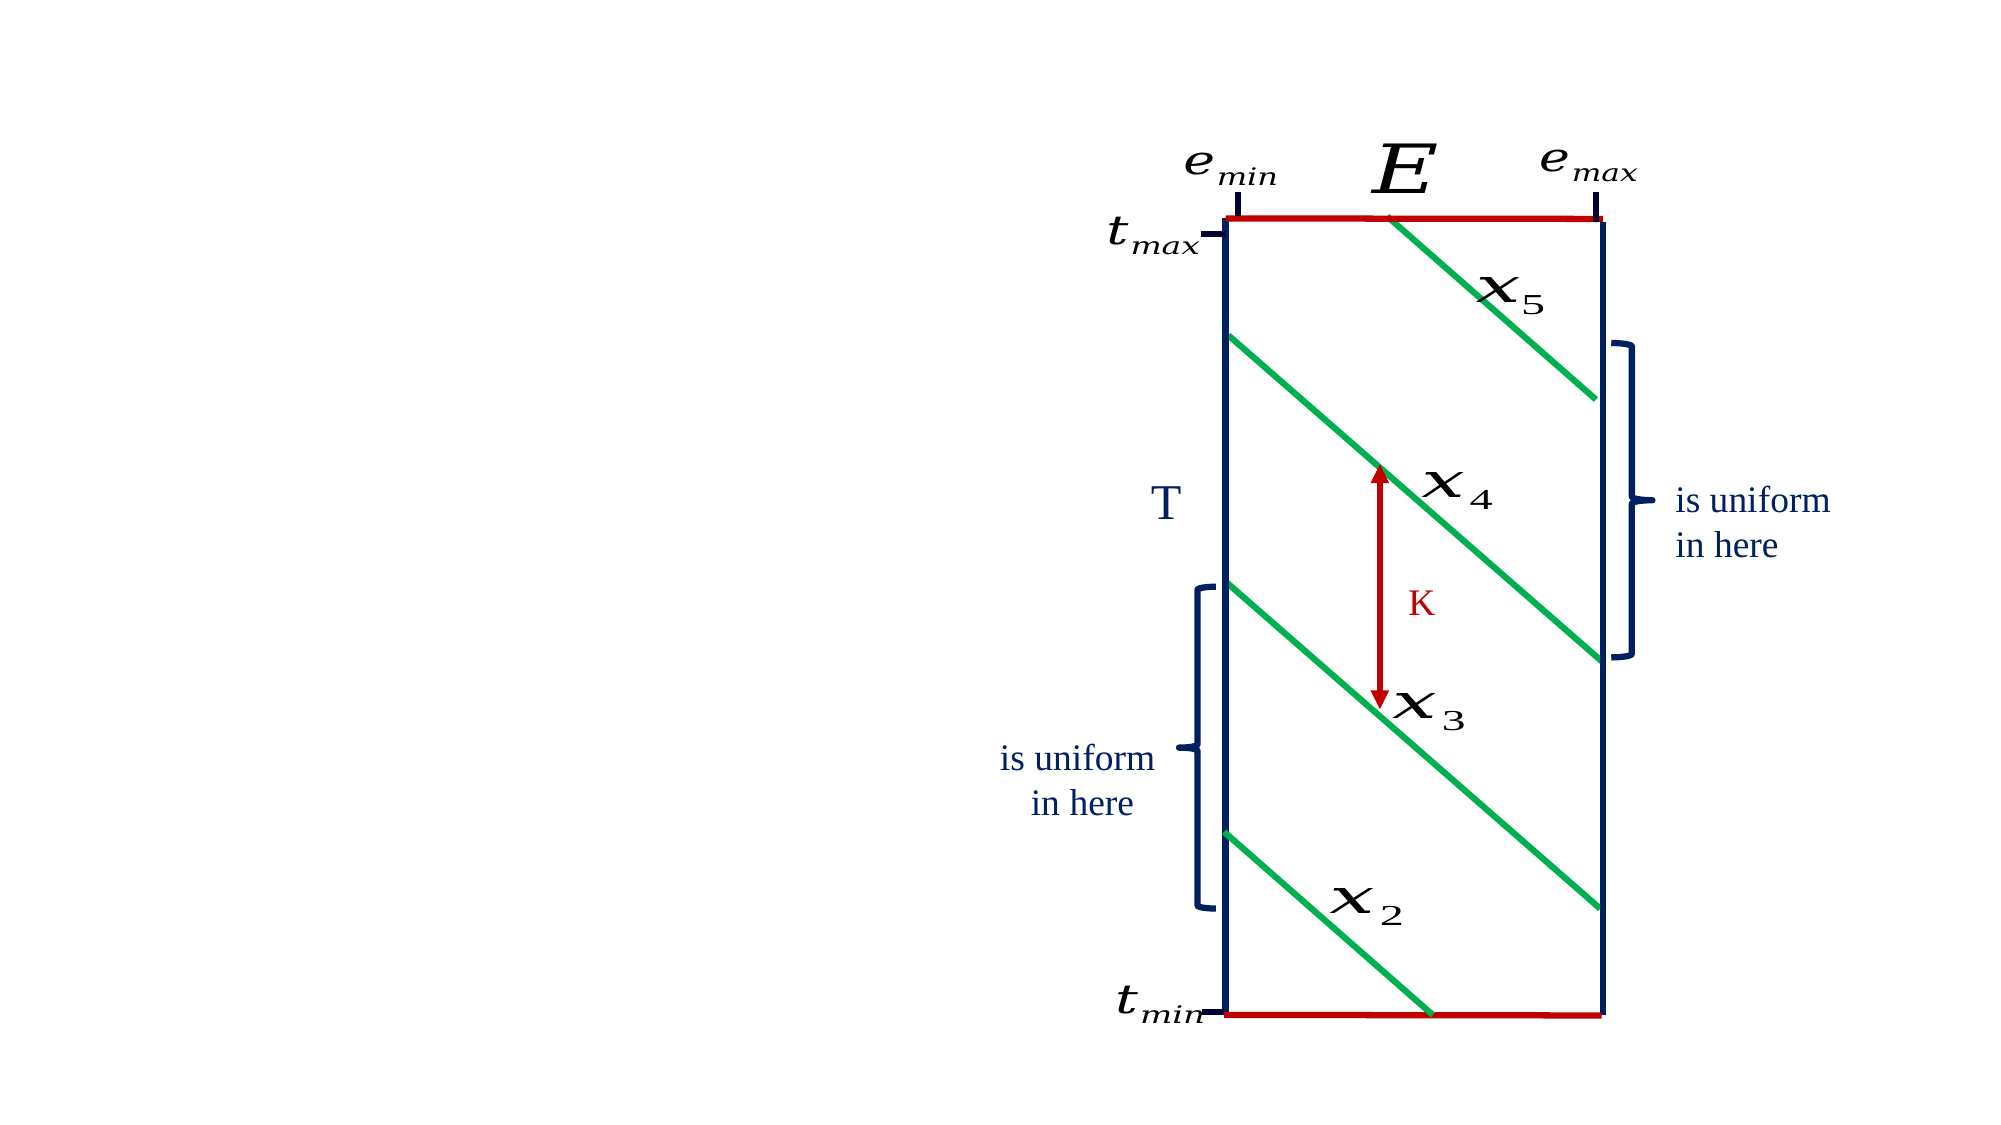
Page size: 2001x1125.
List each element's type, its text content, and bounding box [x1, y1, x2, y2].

text_box T [1136, 462, 1197, 538]
text_box T [1226, 666, 1379, 673]
text_box [1178, 586, 1216, 909]
text_box E [1383, 335, 1602, 406]
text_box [1230, 335, 1598, 663]
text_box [1223, 831, 1434, 1016]
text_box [1230, 671, 1598, 909]
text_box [1386, 229, 1597, 400]
text_box [1611, 342, 1653, 658]
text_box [1386, 220, 1597, 228]
